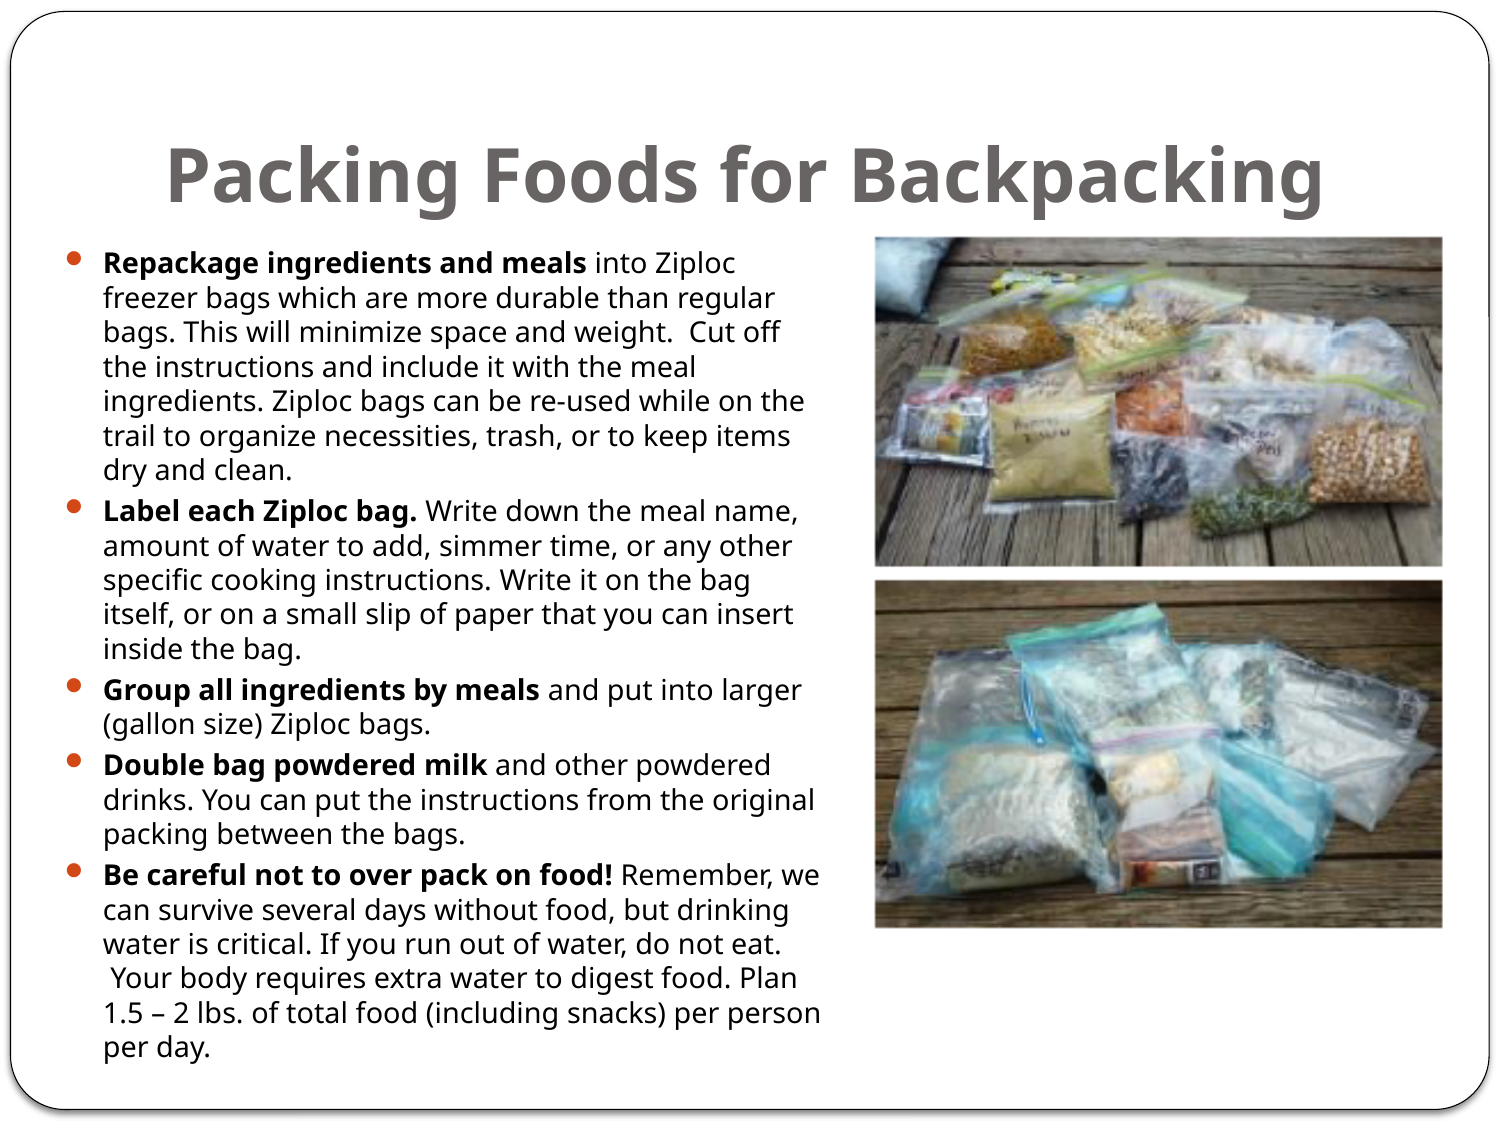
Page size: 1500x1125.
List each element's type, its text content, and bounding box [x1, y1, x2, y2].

title Packing Foods for Backpacking [150, 45, 1425, 233]
list Repackage ingredients and meals into Ziploc freezer bags which are more durable than regular bags. This will minimize space and weight. Cut off the instructions and include it with the meal ingredients. Ziploc bags can be re-used while on the trail to organize necessities, trash, or to keep items dry and clean. Label each Ziploc bag. Write down the meal name, amount of water to add, simmer time, or any other specific cooking instructions. Write it on the bag itself, or on a small slip of paper that you can insert inside the bag. Group all ingredients by meals and put into larger (gallon size) Ziploc bags. Double bag powdered milk and other powdered drinks. You can put the instructions from the original packing between the bags. Be careful not to over pack on food! Remember, we can survive several days without food, but drinking water is critical. If you run out of water, do not eat. Your body requires extra water to digest food. Plan 1.5 – 2 lbs. of total food (including snacks) per person per day. [50, 237, 838, 1075]
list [862, 224, 1459, 940]
